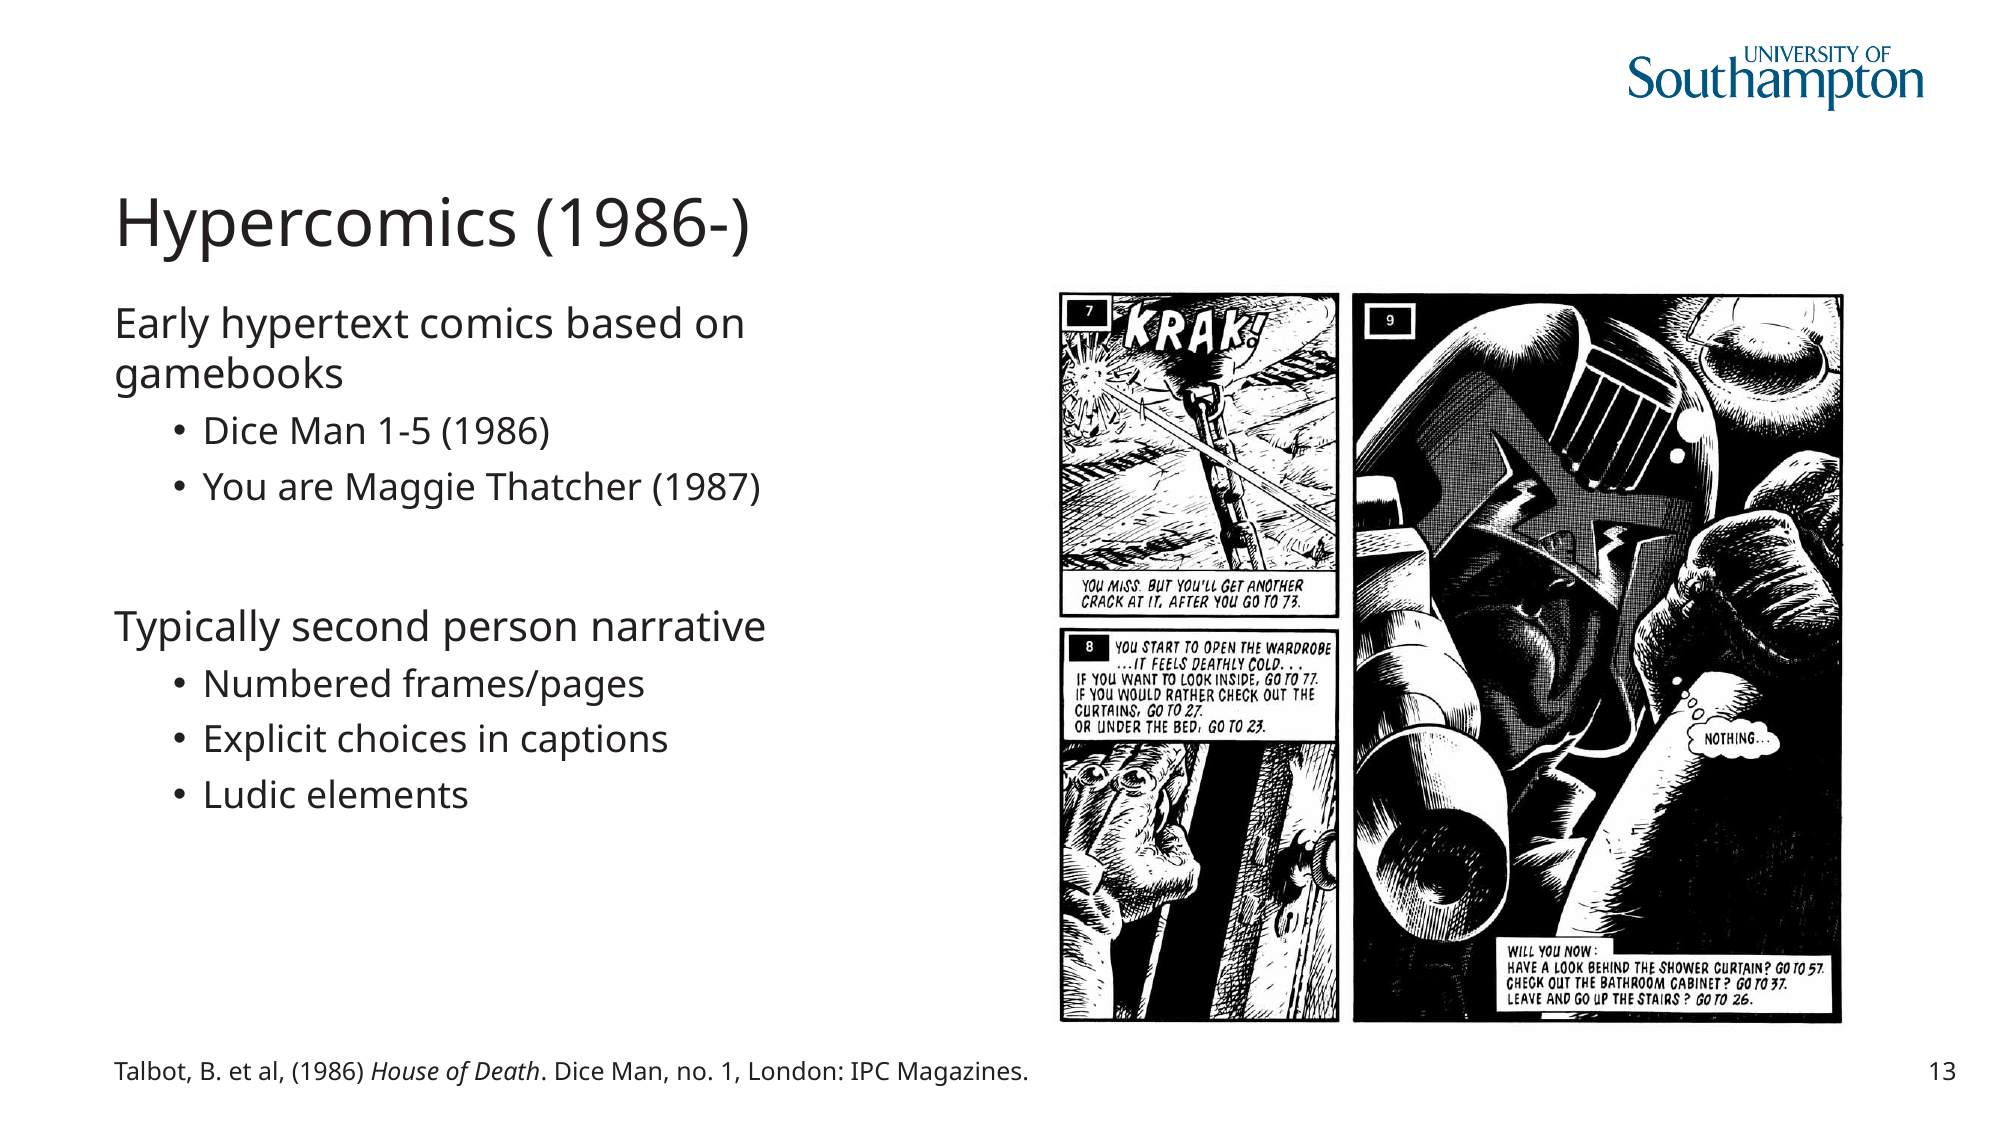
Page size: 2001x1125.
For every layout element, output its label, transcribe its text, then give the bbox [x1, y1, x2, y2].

picture [1051, 285, 1851, 1036]
picture [1869, 48, 1877, 60]
list Talbot, B. et al, (1986) House of Death. Dice Man, no. 1, London: IPC Magazines. [102, 1046, 1898, 1096]
picture [1629, 71, 1648, 95]
title Hypercomics (1986-) [102, 113, 1898, 268]
list Early hypertext comics based on gamebooks Dice Man 1-5 (1986) You are Maggie Thatcher (1987) Typically second person narrative Numbered frames/pages Explicit choices in captions Ludic elements [102, 290, 989, 1024]
picture [1629, 46, 1924, 111]
